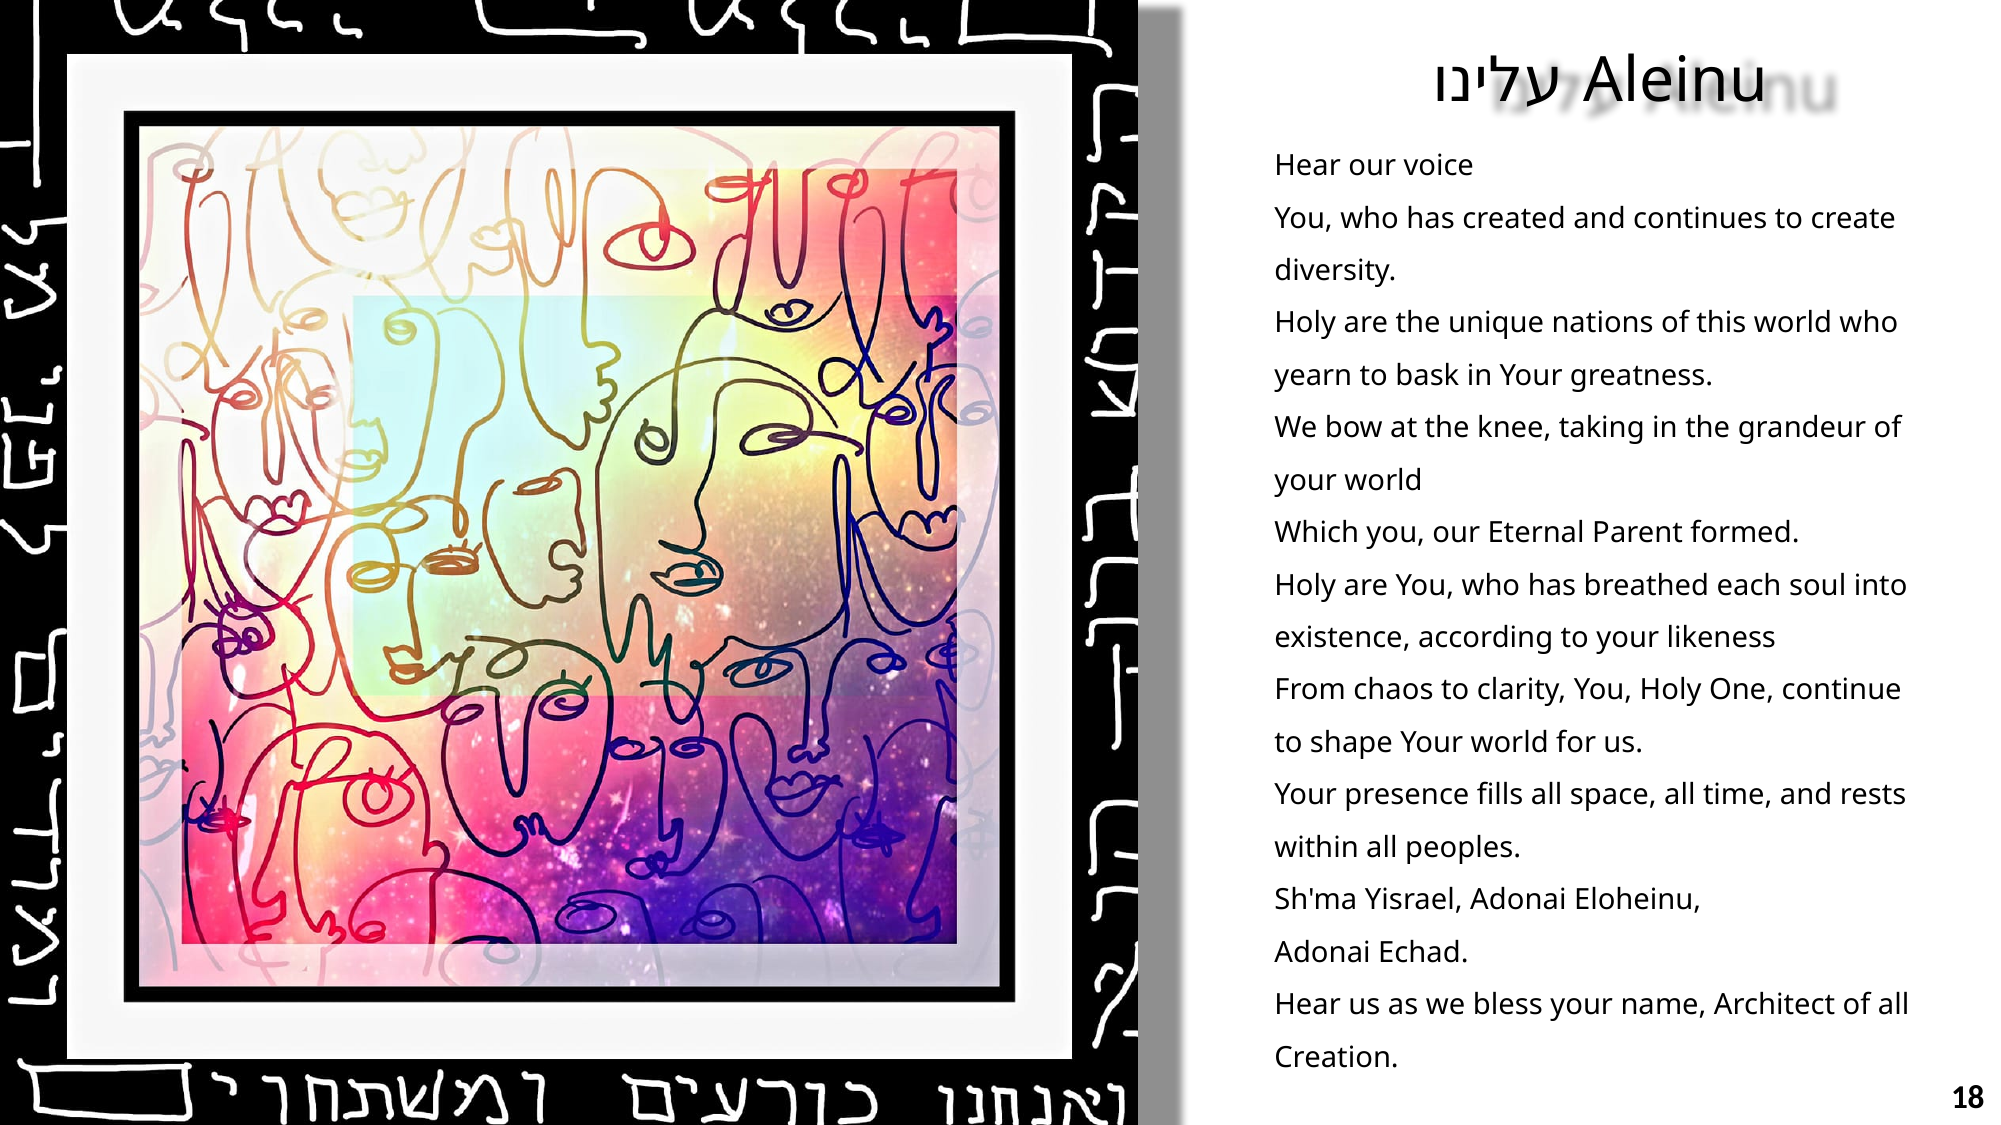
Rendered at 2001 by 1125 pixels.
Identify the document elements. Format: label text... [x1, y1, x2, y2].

text_box [1138, 0, 2000, 1125]
text_box Hear our voice You, who has created and continues to create diversity. Holy are the unique nations of this world who yearn to bask in Your greatness. We bow at the knee, taking in the grandeur of your world Which you, our Eternal Parent formed. Holy are You, who has breathed each soul into existence, according to your likeness From chaos to clarity, You, Holy One, continue to shape Your world for us. Your presence fills all space, all time, and rests within all peoples. Sh'ma Yisrael, Adonai Eloheinu, Adonai Echad. Hear us as we bless your name, Architect of all Creation. [1259, 121, 1942, 1081]
list עלינו Aleinu [1287, 39, 1915, 121]
slide_number 18 [1549, 1065, 2000, 1125]
picture [0, 0, 1138, 1125]
